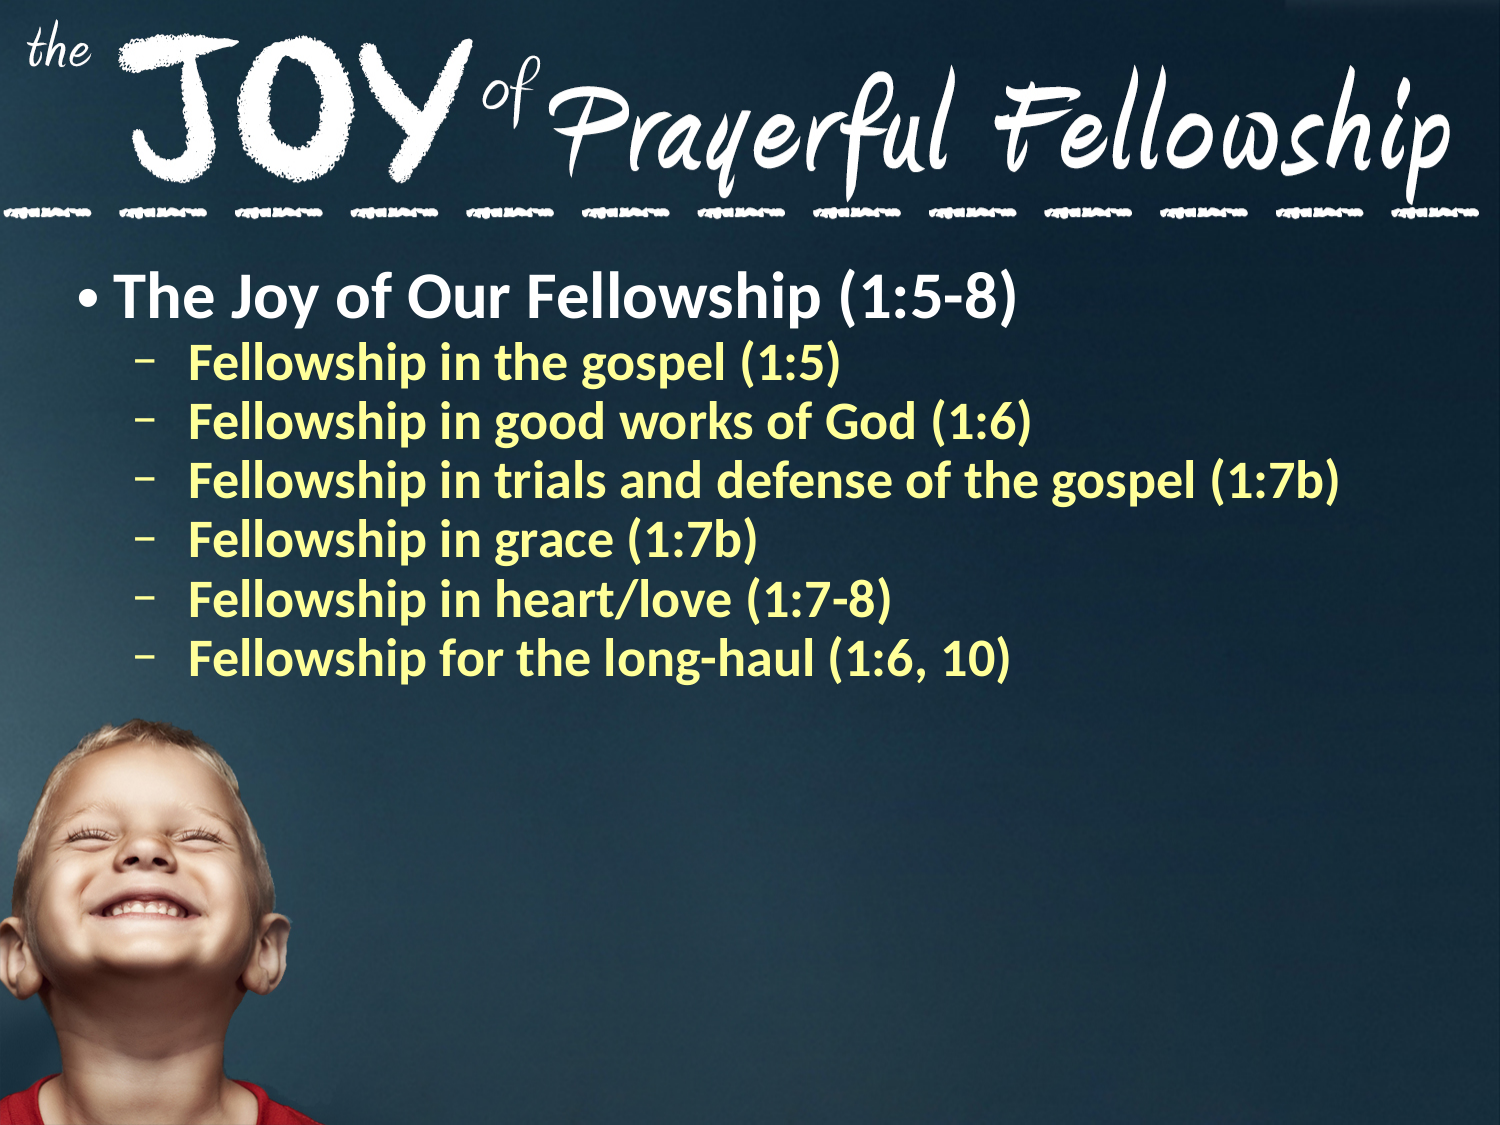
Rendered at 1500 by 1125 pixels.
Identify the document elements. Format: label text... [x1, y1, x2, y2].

picture [0, 0, 1500, 1125]
list The Joy of Our Fellowship (1:5-8) Fellowship in the gospel (1:5) Fellowship in good works of God (1:6) Fellowship in trials and defense of the gospel (1:7b) Fellowship in grace (1:7b) Fellowship in heart/love (1:7-8) Fellowship for the long-haul (1:6, 10) [61, 263, 1500, 1125]
